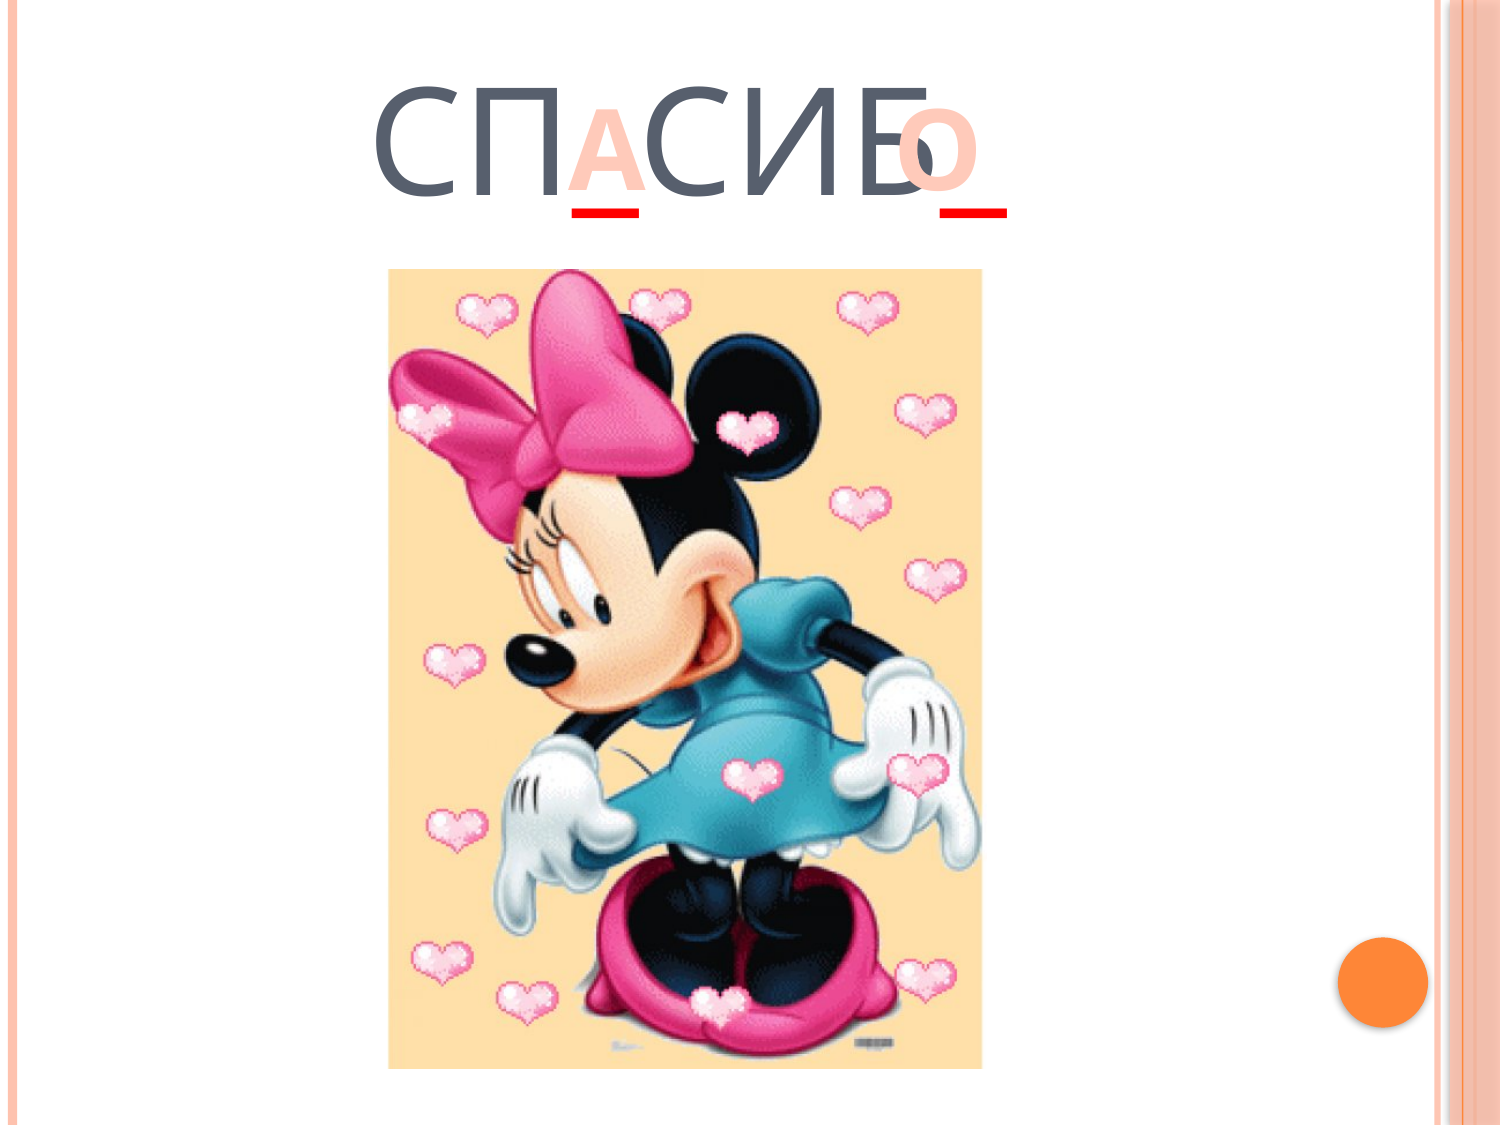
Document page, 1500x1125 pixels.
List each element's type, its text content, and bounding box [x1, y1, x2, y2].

text_box А [550, 70, 664, 220]
title сп_сиб_ [75, 45, 1300, 233]
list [386, 268, 988, 1070]
text_box О [878, 70, 998, 220]
